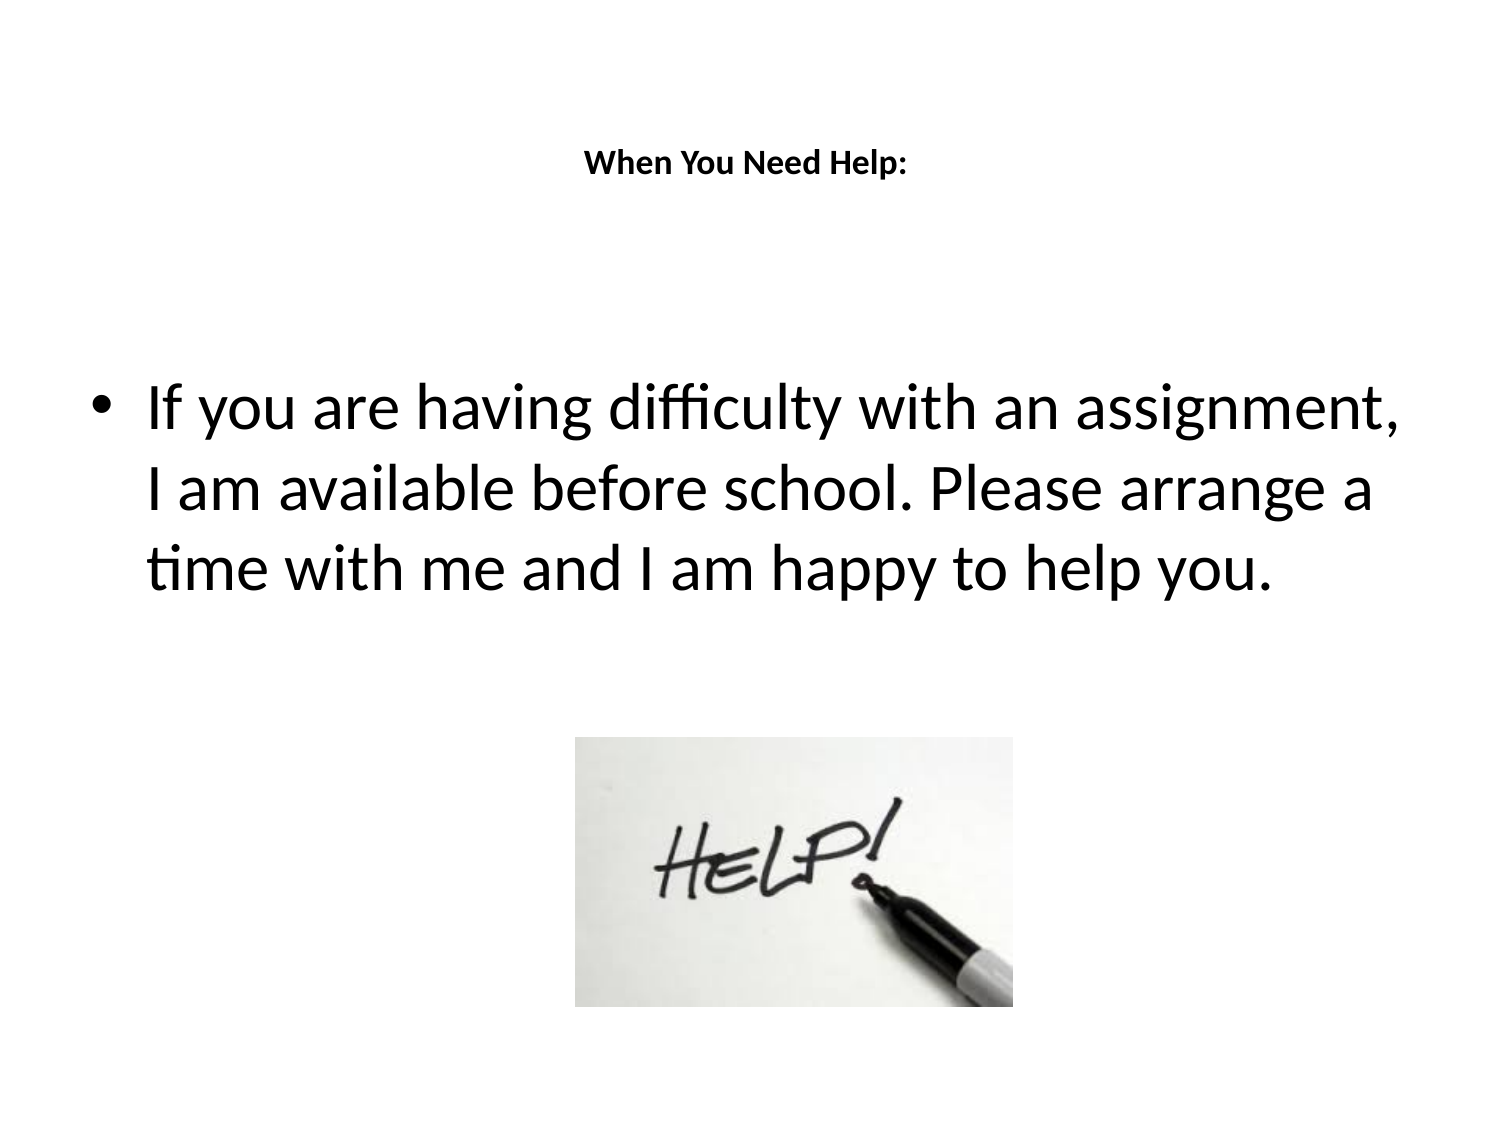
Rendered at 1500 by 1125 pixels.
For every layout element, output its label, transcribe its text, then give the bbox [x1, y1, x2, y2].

title When You Need Help: [75, 45, 1425, 233]
list If you are having difficulty with an assignment, I am available before school. Please arrange a time with me and I am happy to help you. [75, 262, 1425, 1005]
picture [574, 737, 1013, 1007]
